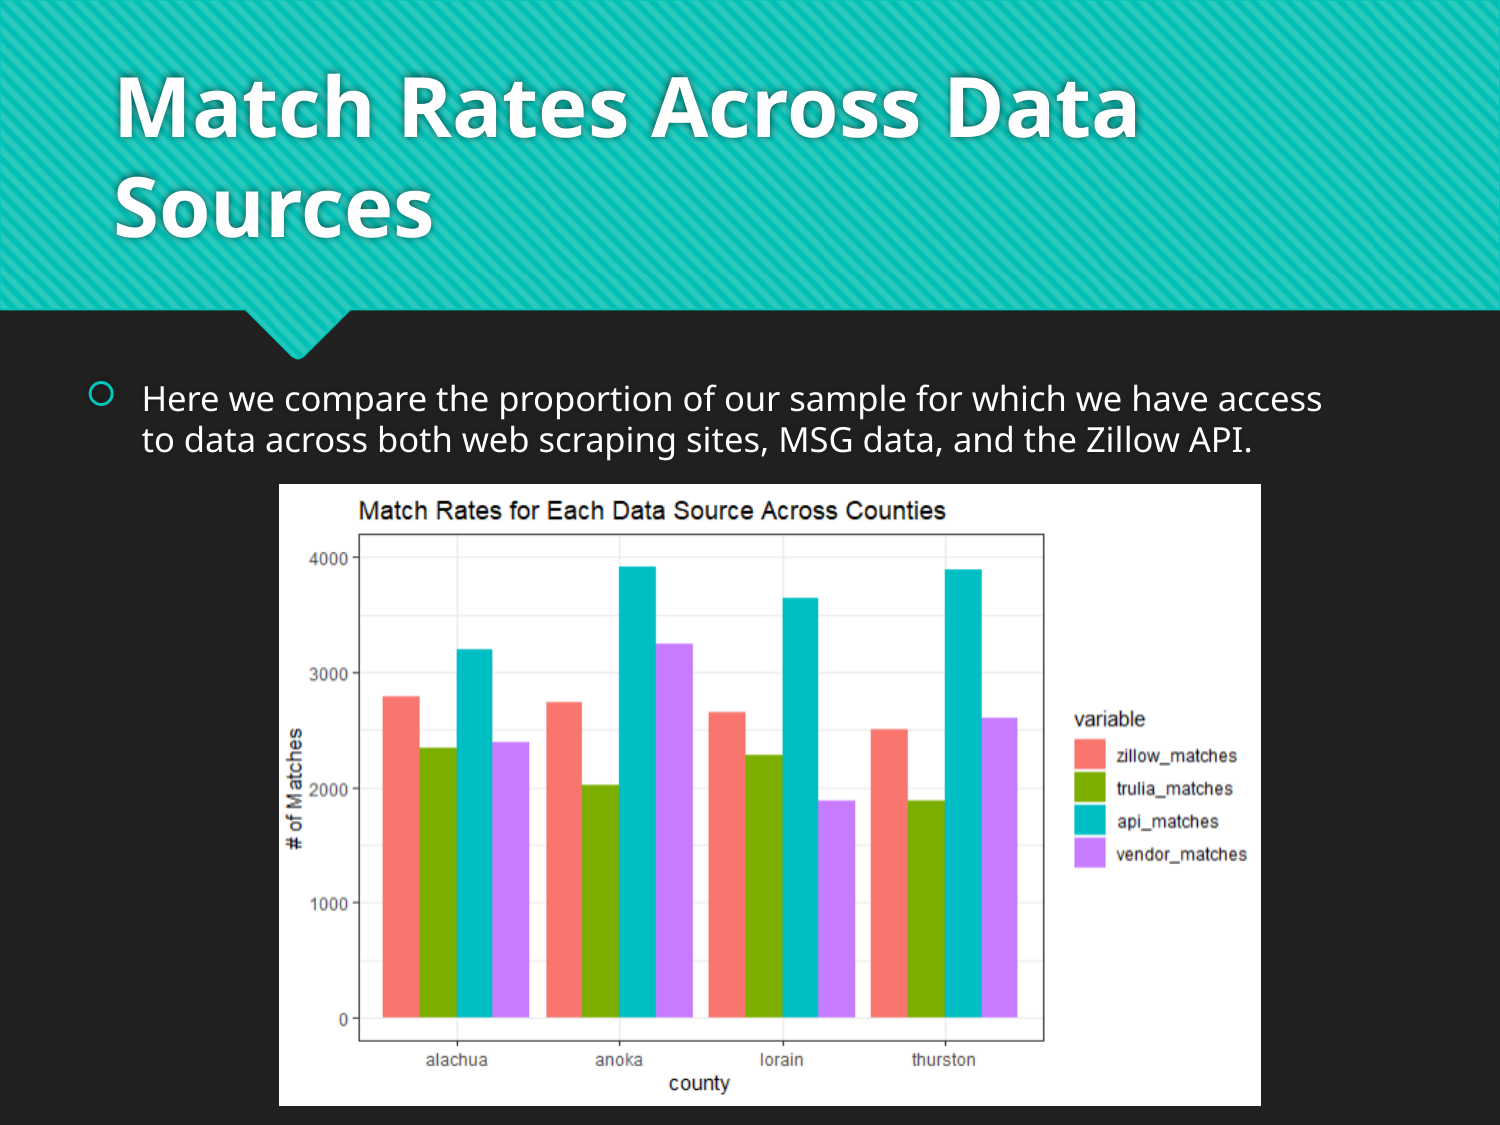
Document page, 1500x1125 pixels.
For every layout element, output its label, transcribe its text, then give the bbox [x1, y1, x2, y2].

list Here we compare the proportion of our sample for which we have access to data across both web scraping sites, MSG data, and the Zillow API. [70, 352, 1370, 485]
title Match Rates Across Data Sources [98, 112, 1400, 262]
picture [278, 483, 1261, 1106]
